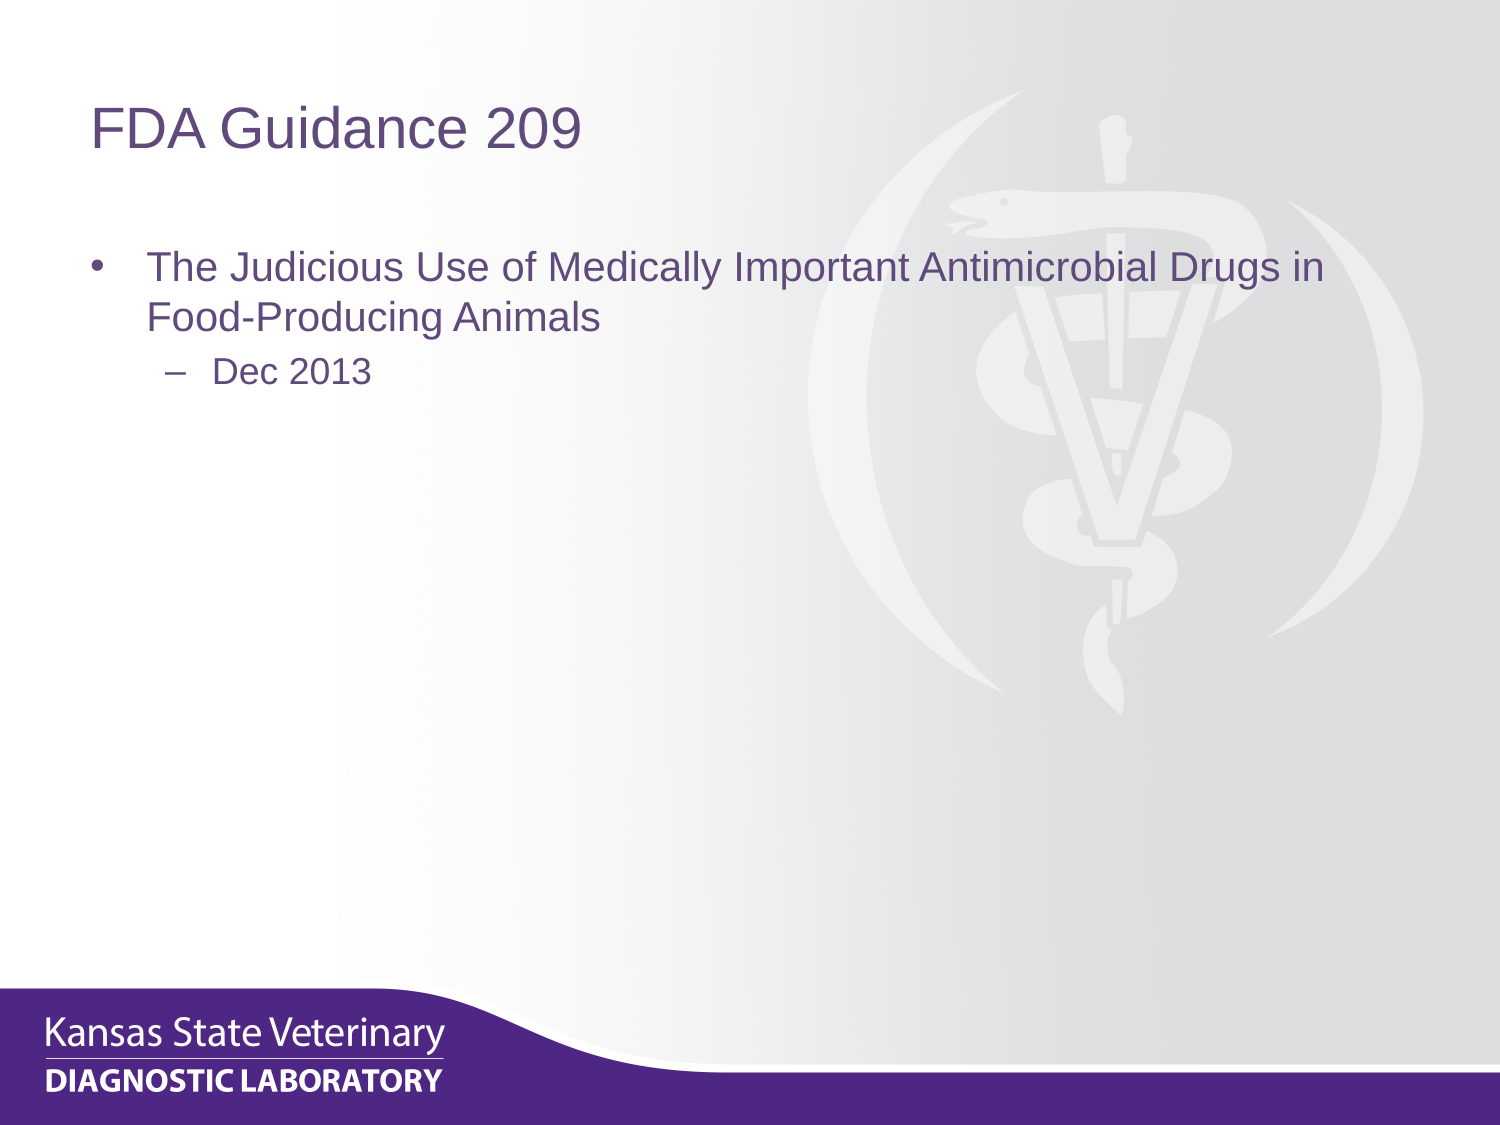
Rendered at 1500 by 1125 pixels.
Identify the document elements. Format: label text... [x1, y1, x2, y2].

list The Judicious Use of Medically Important Antimicrobial Drugs in Food-Producing Animals Dec 2013 [75, 232, 1425, 973]
title FDA Guidance 209 [75, 40, 1133, 211]
picture [0, 0, 1500, 1125]
